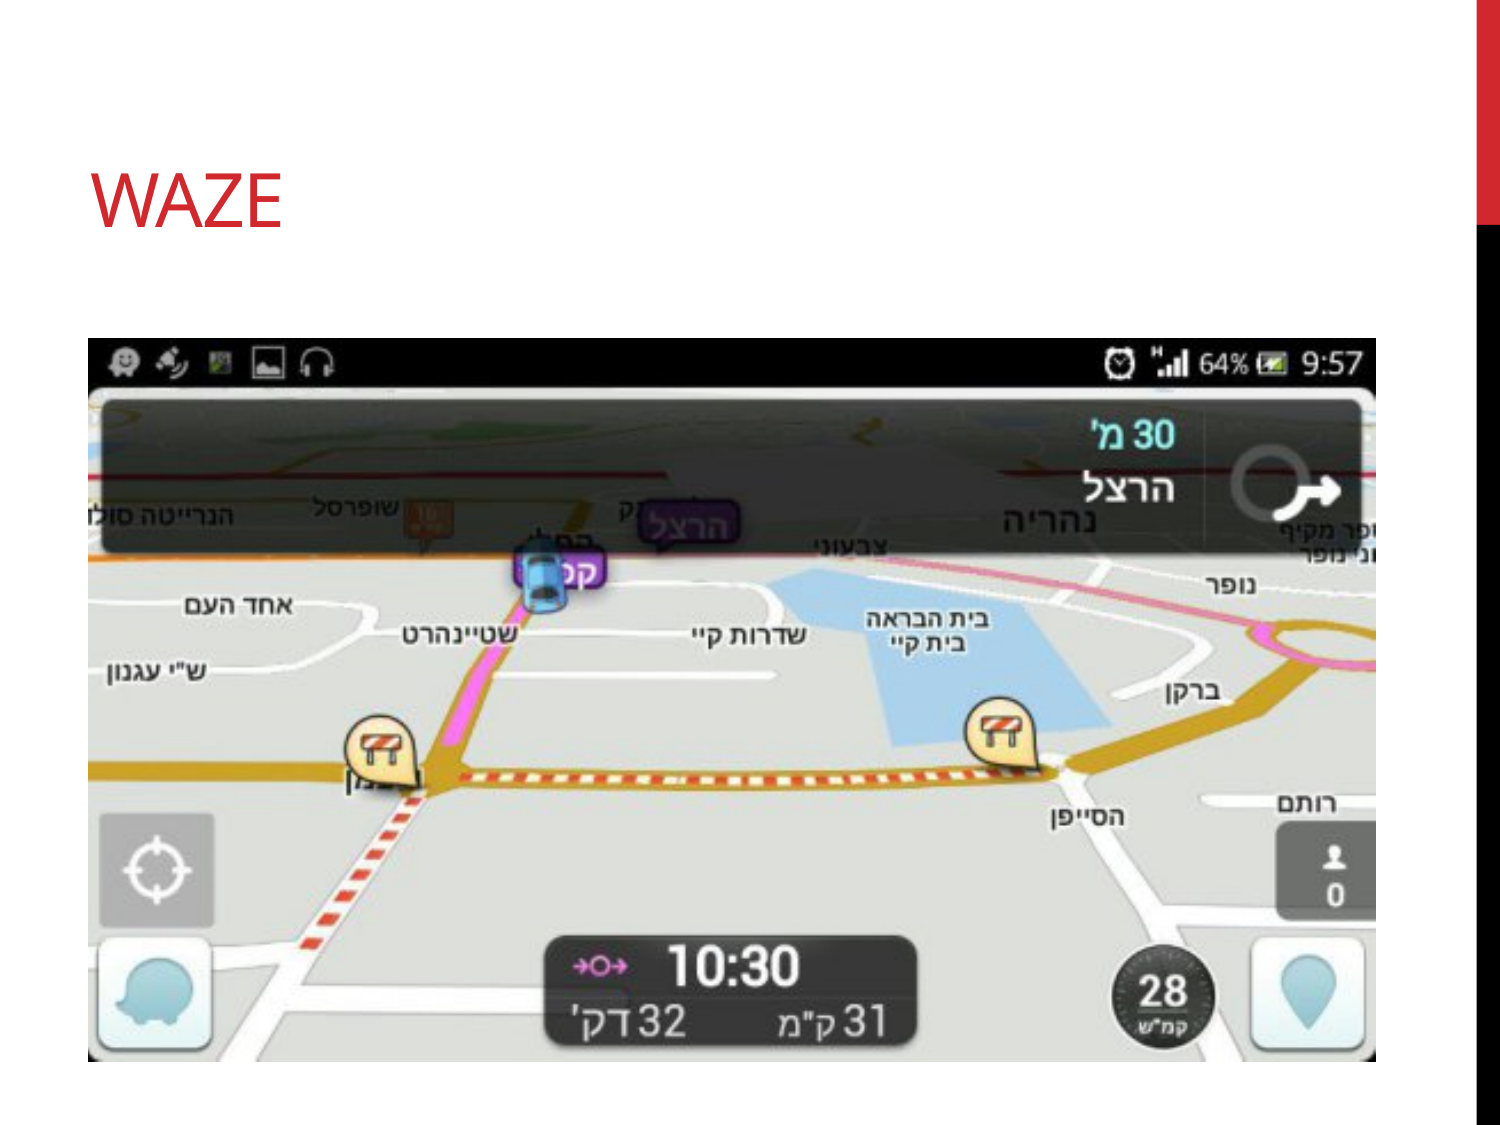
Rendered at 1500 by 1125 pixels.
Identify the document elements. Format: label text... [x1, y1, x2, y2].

picture [87, 337, 1377, 1063]
title Waze [75, 25, 1388, 250]
